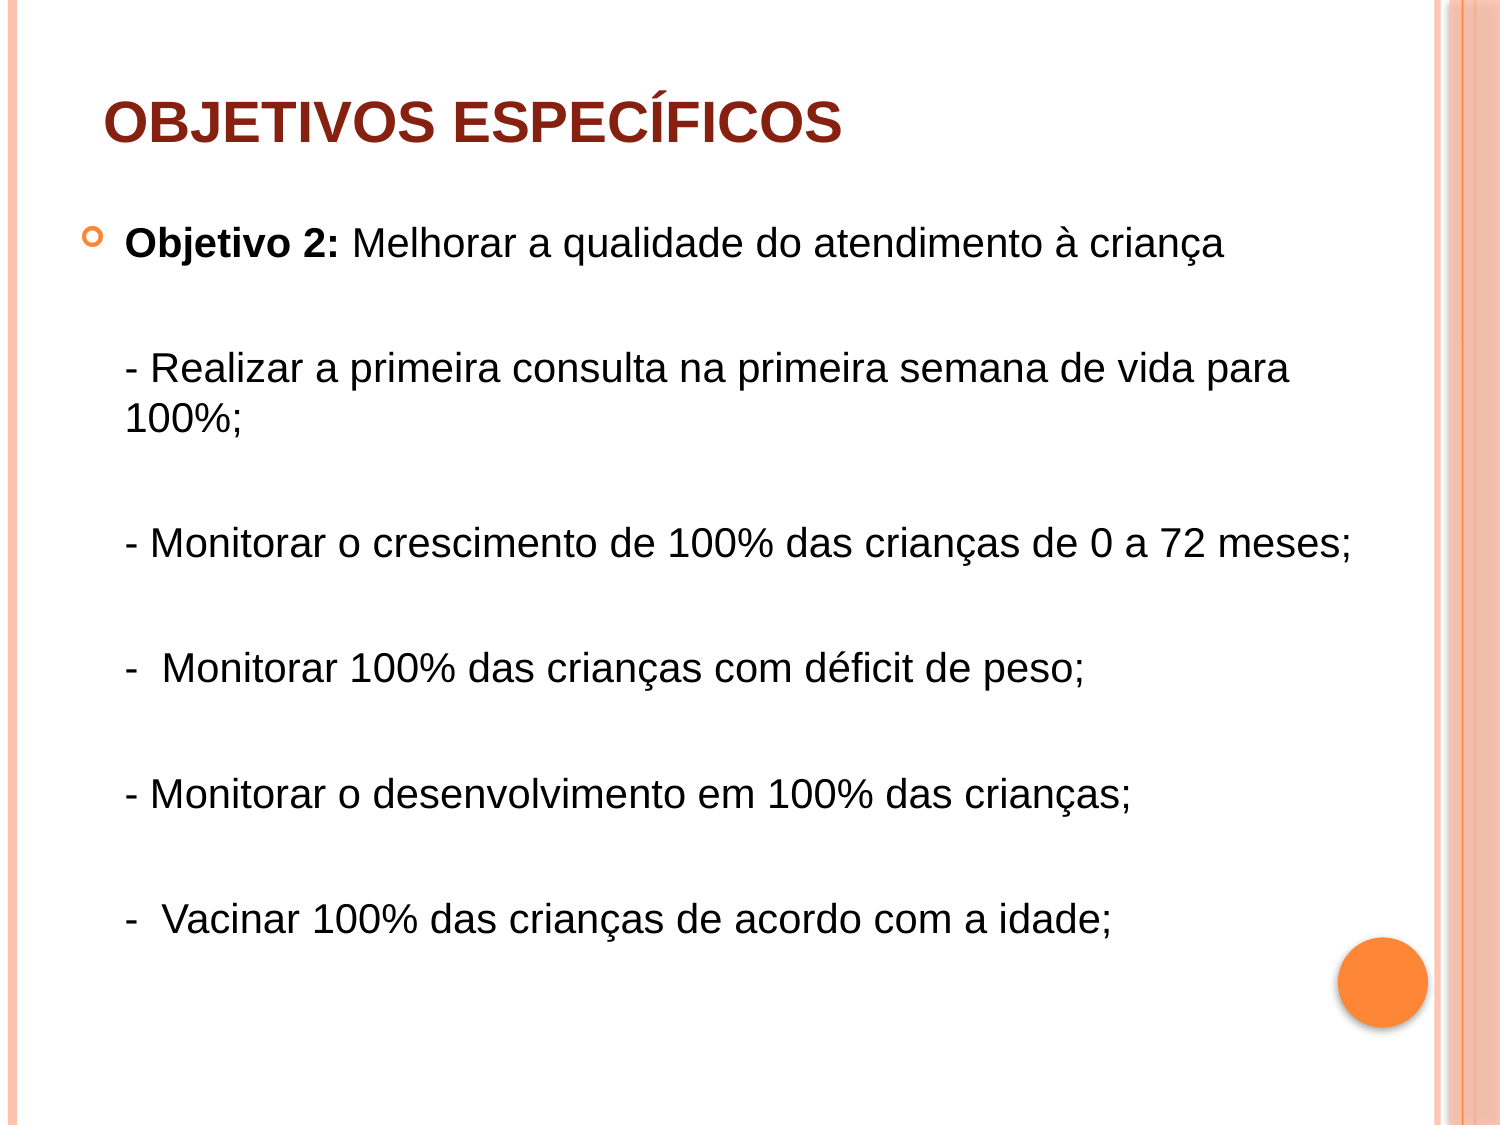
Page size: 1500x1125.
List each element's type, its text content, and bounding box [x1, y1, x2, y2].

title OBJETIVOS ESPECÍFICOS [88, 66, 1314, 162]
list Objetivo 2: Melhorar a qualidade do atendimento à criança - Realizar a primeira consulta na primeira semana de vida para 100%; - Monitorar o crescimento de 100% das crianças de 0 a 72 meses; - Monitorar 100% das crianças com déficit de peso; - Monitorar o desenvolvimento em 100% das crianças; - Vacinar 100% das crianças de acordo com a idade; [64, 208, 1424, 1083]
